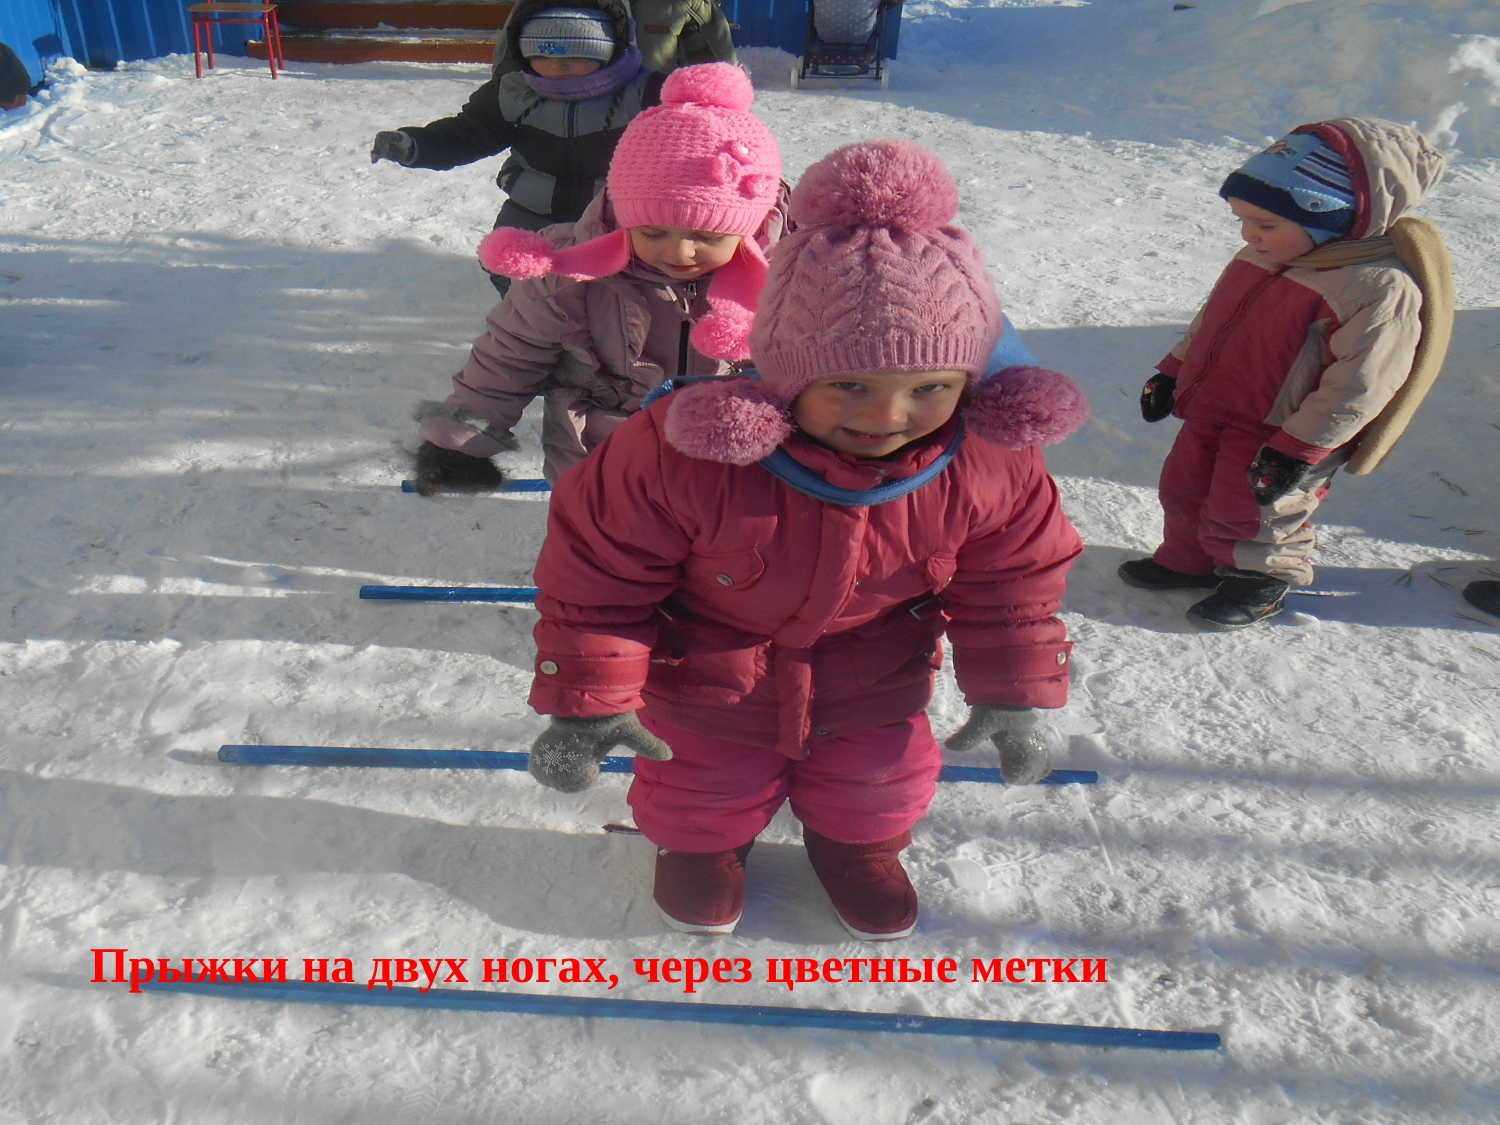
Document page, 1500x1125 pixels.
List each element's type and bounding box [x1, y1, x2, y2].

list [0, 0, 1500, 1125]
